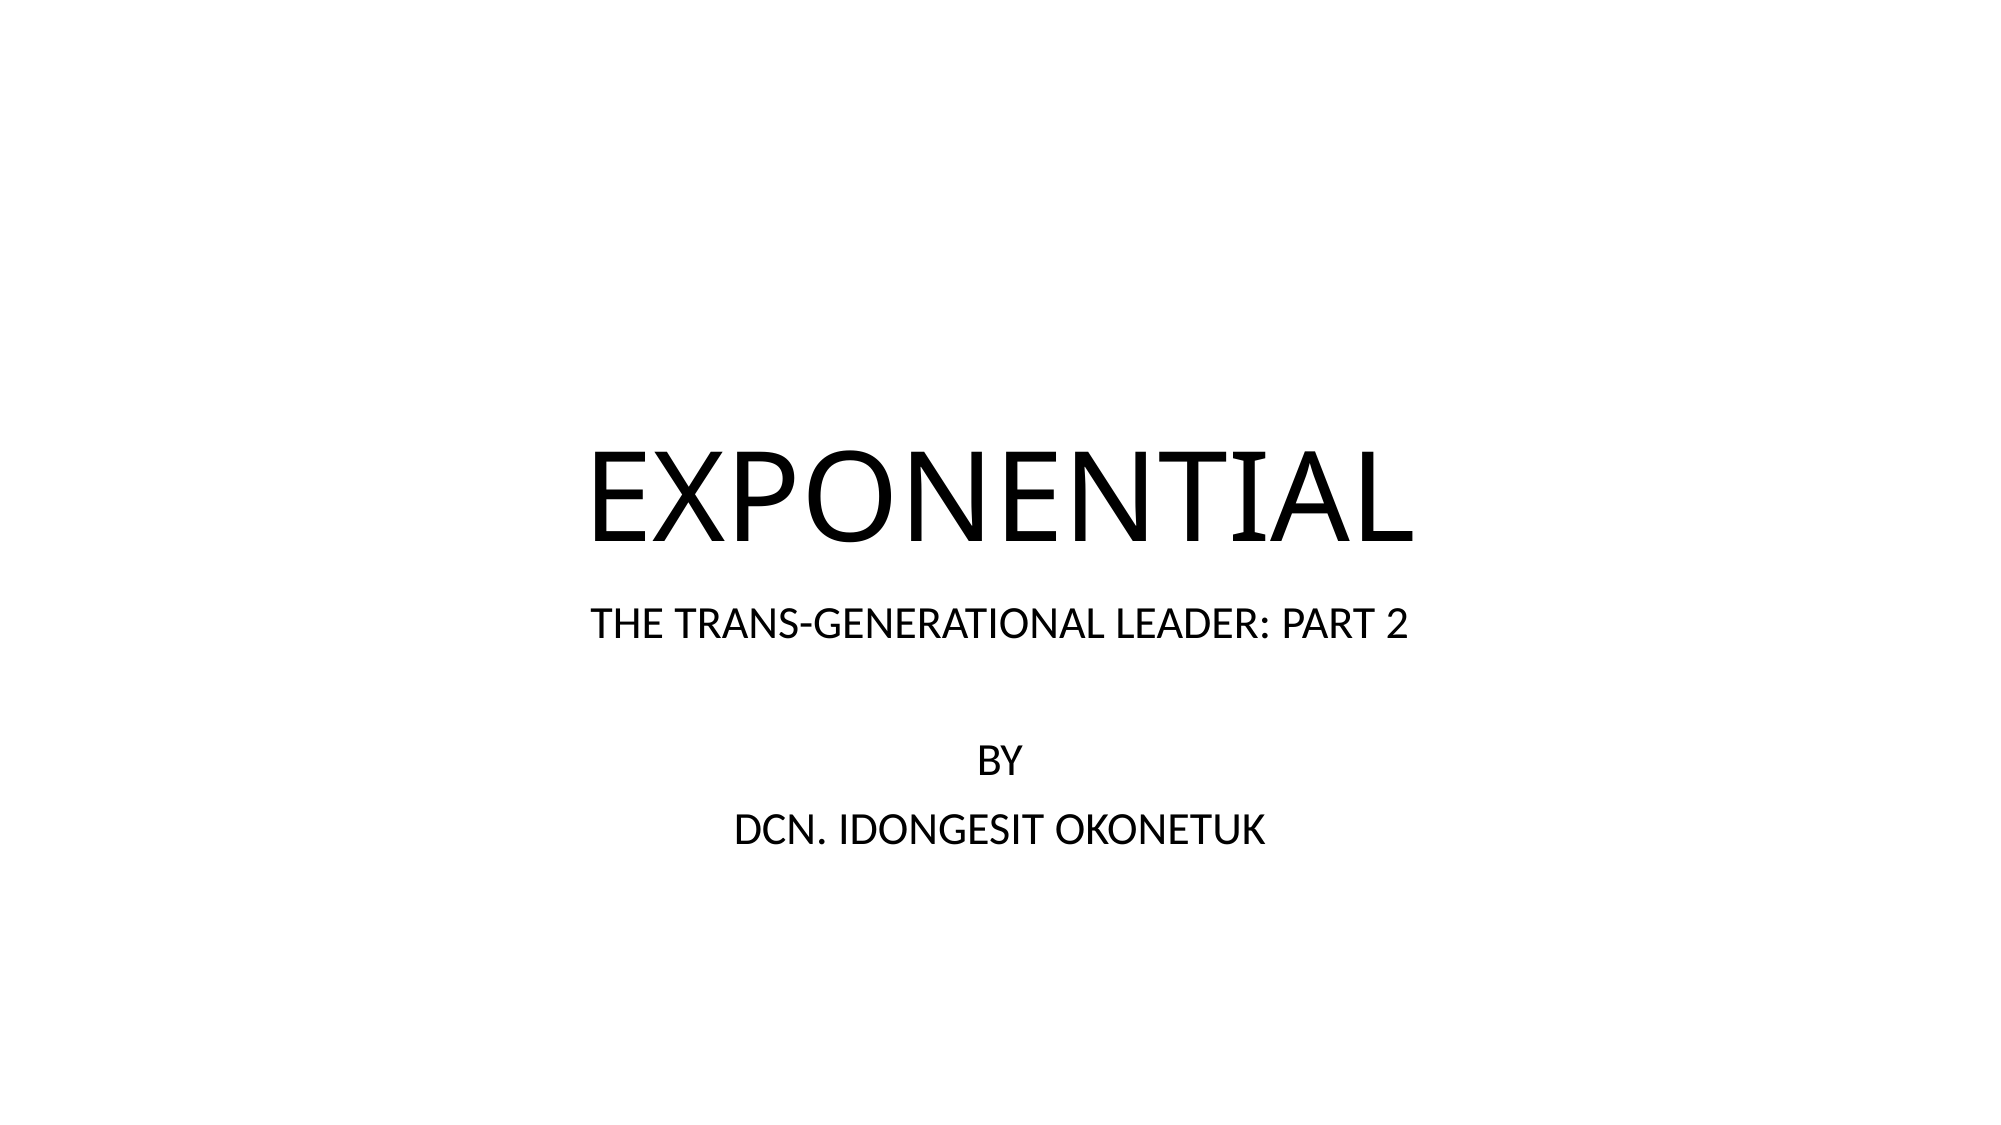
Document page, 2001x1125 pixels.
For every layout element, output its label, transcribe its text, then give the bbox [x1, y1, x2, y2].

title EXPONENTIAL [249, 184, 1750, 576]
subtitle THE TRANS-GENERATIONAL LEADER: PART 2 BY DCN. IDONGESIT OKONETUK [249, 590, 1750, 863]
